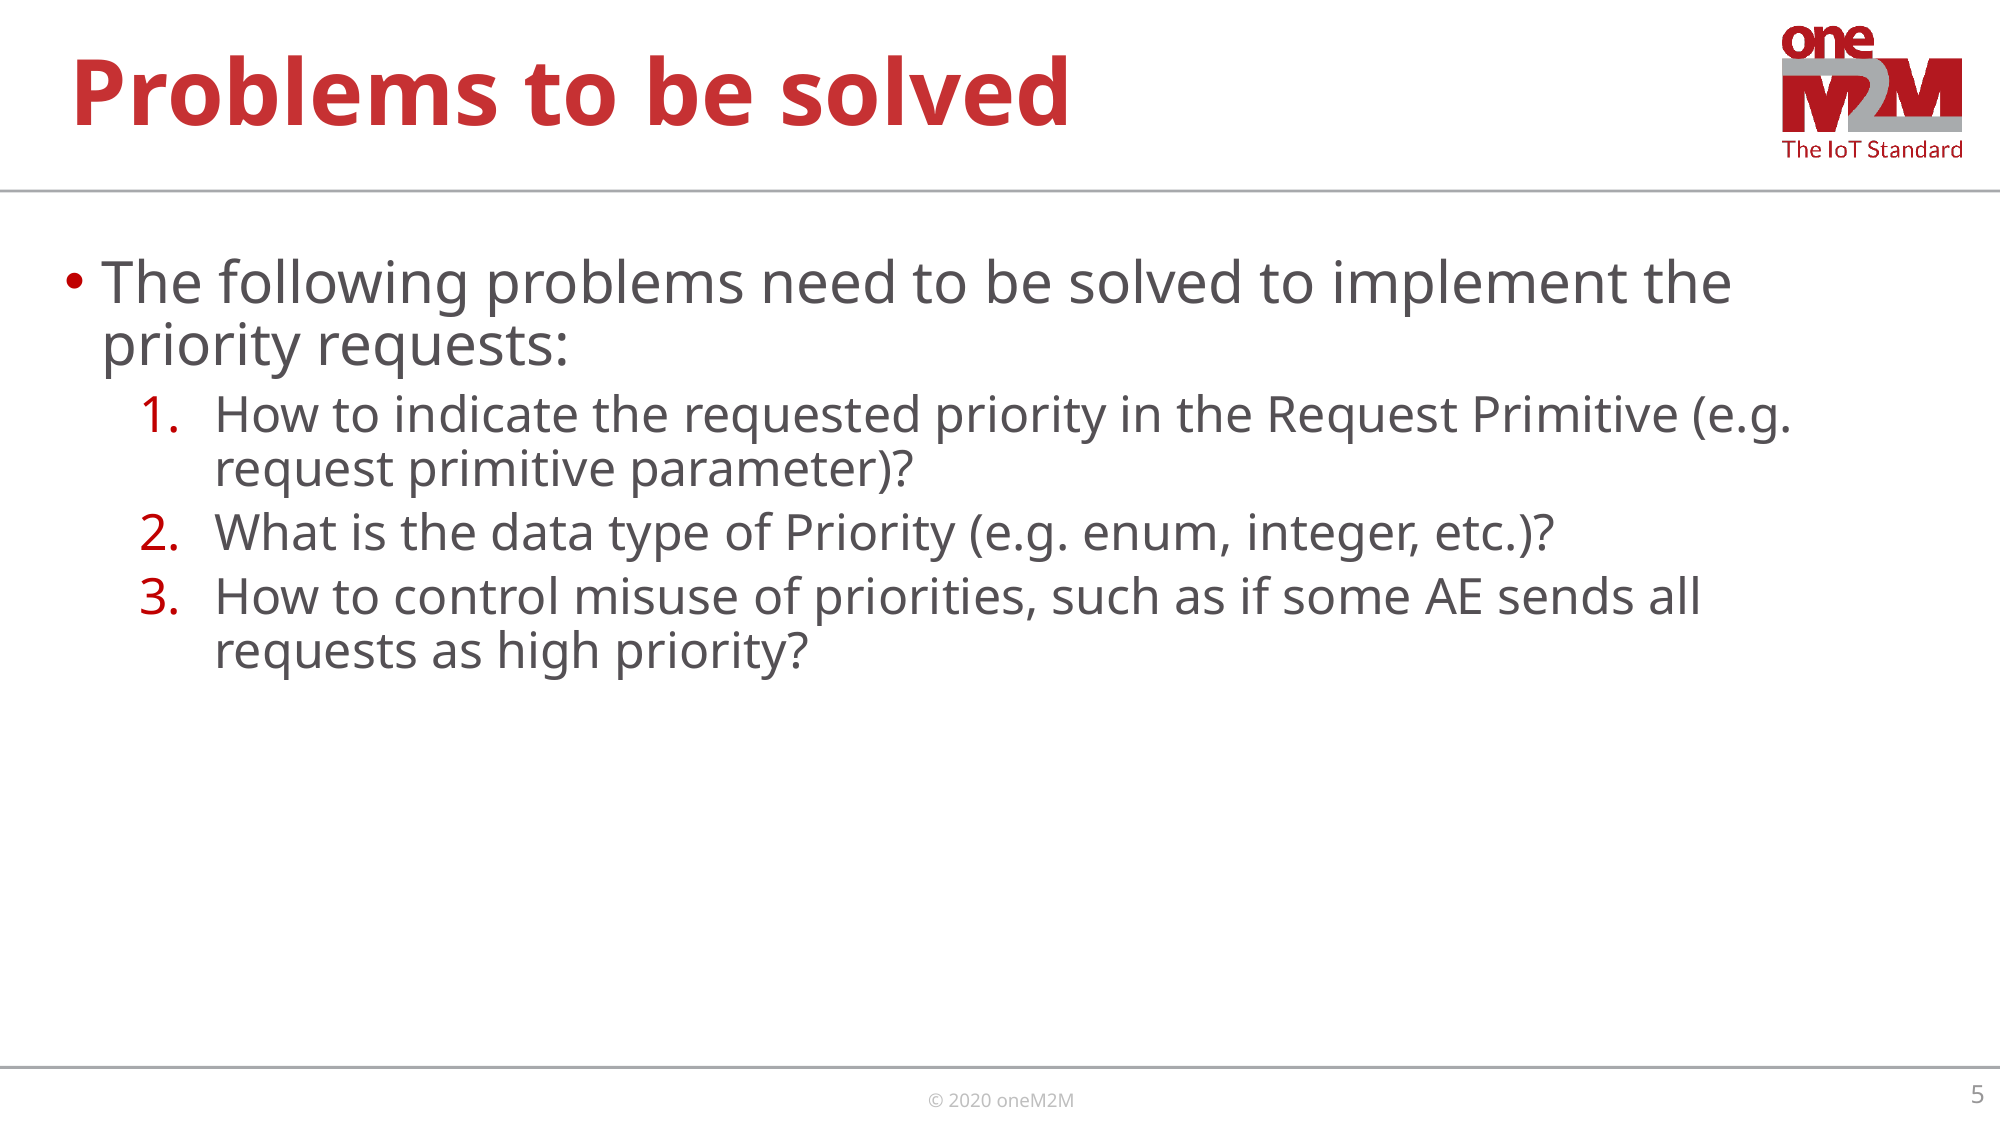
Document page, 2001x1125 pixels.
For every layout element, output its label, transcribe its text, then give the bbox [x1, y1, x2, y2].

slide_number 5 [1918, 1065, 2000, 1125]
picture [1772, 17, 1971, 166]
title Problems to be solved [54, 0, 1412, 193]
list The following problems need to be solved to implement the priority requests: How to indicate the requested priority in the Request Primitive (e.g. request primitive parameter)? What is the data type of Priority (e.g. enum, integer, etc.)? How to control misuse of priorities, such as if some AE sends all requests as high priority? [49, 245, 1834, 960]
